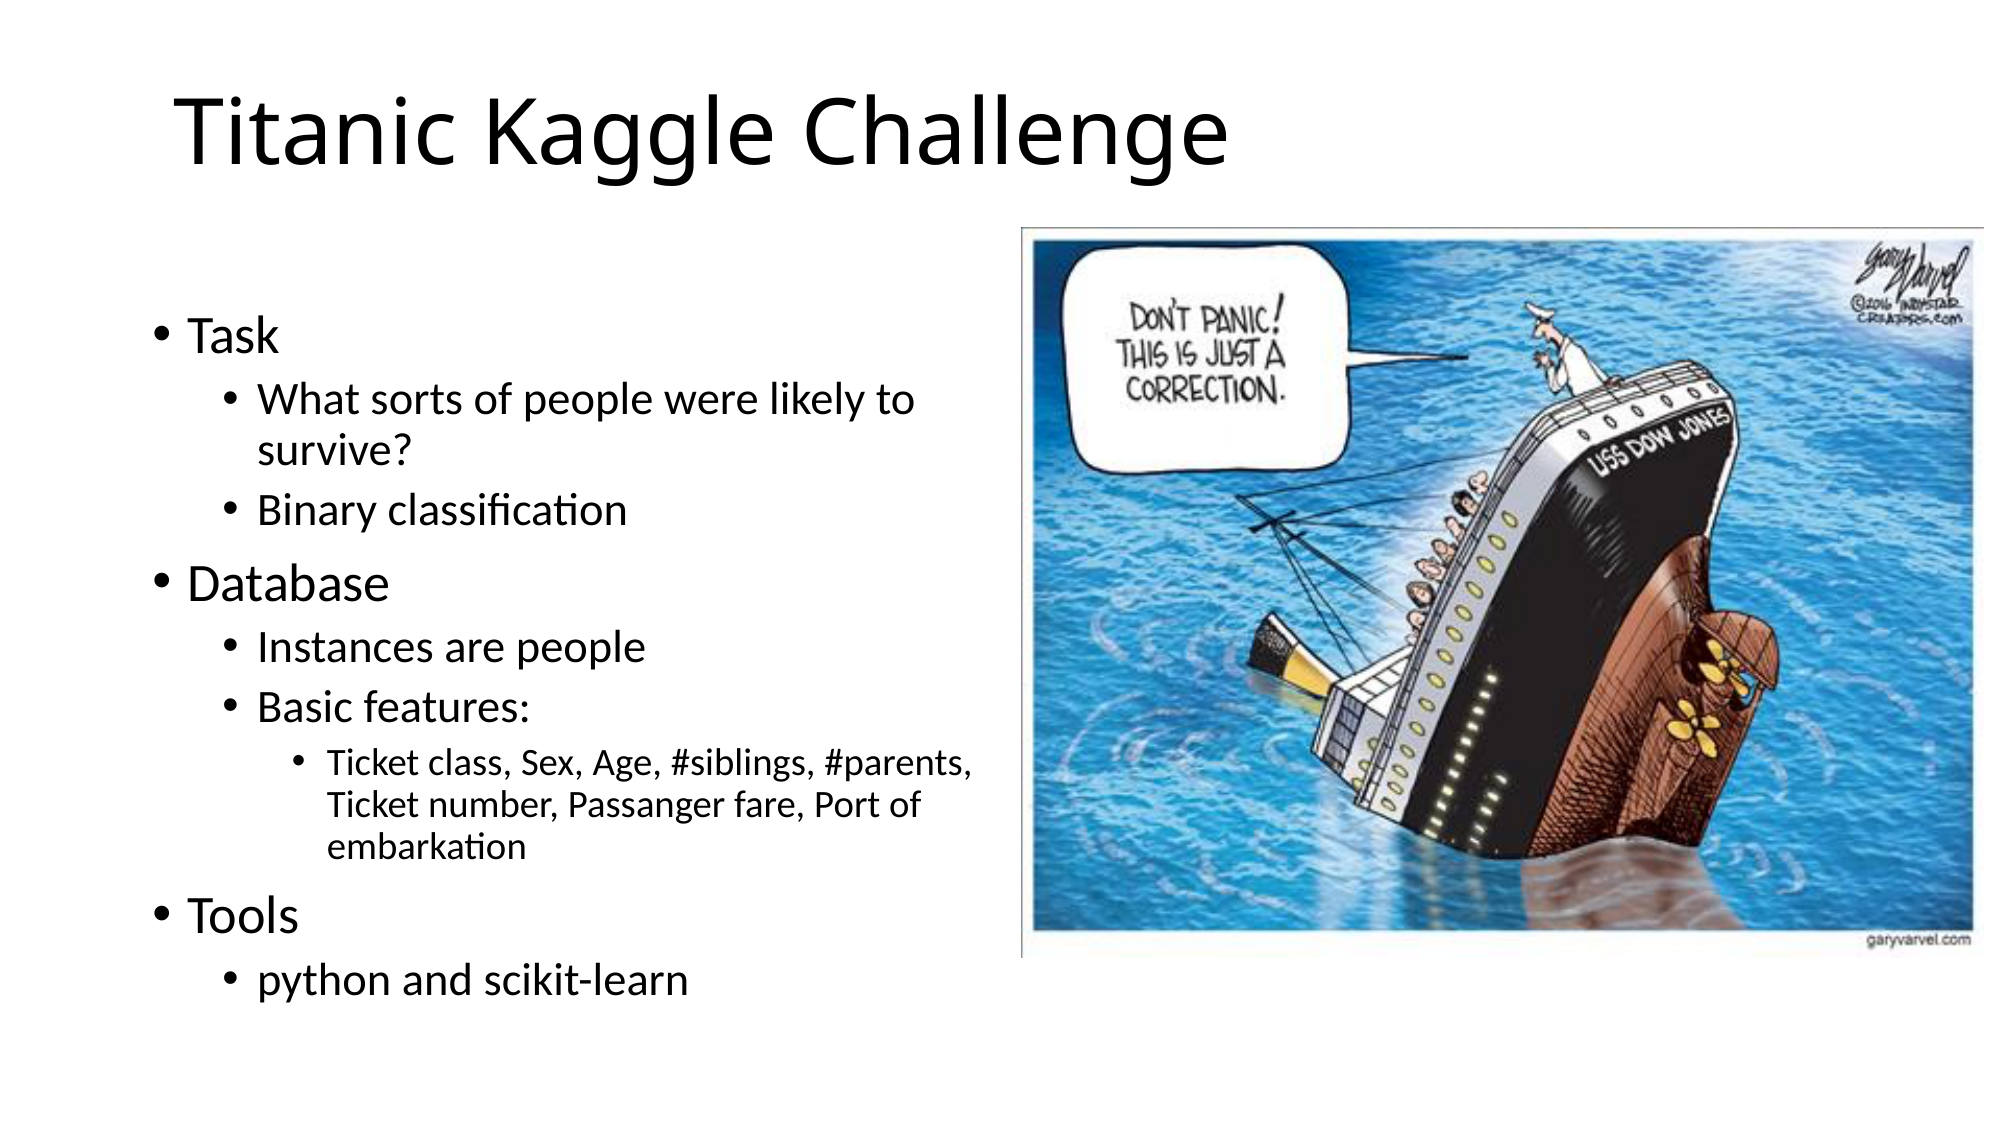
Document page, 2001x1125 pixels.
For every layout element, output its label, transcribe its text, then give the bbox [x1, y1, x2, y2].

list Task What sorts of people were likely to survive? Binary classification Database Instances are people Basic features: Ticket class, Sex, Age, #siblings, #parents, Ticket number, Passanger fare, Port of embarkation Tools python and scikit-learn [137, 299, 1022, 1014]
picture [1021, 227, 1984, 958]
title Titanic Kaggle Challenge [158, 25, 1884, 244]
